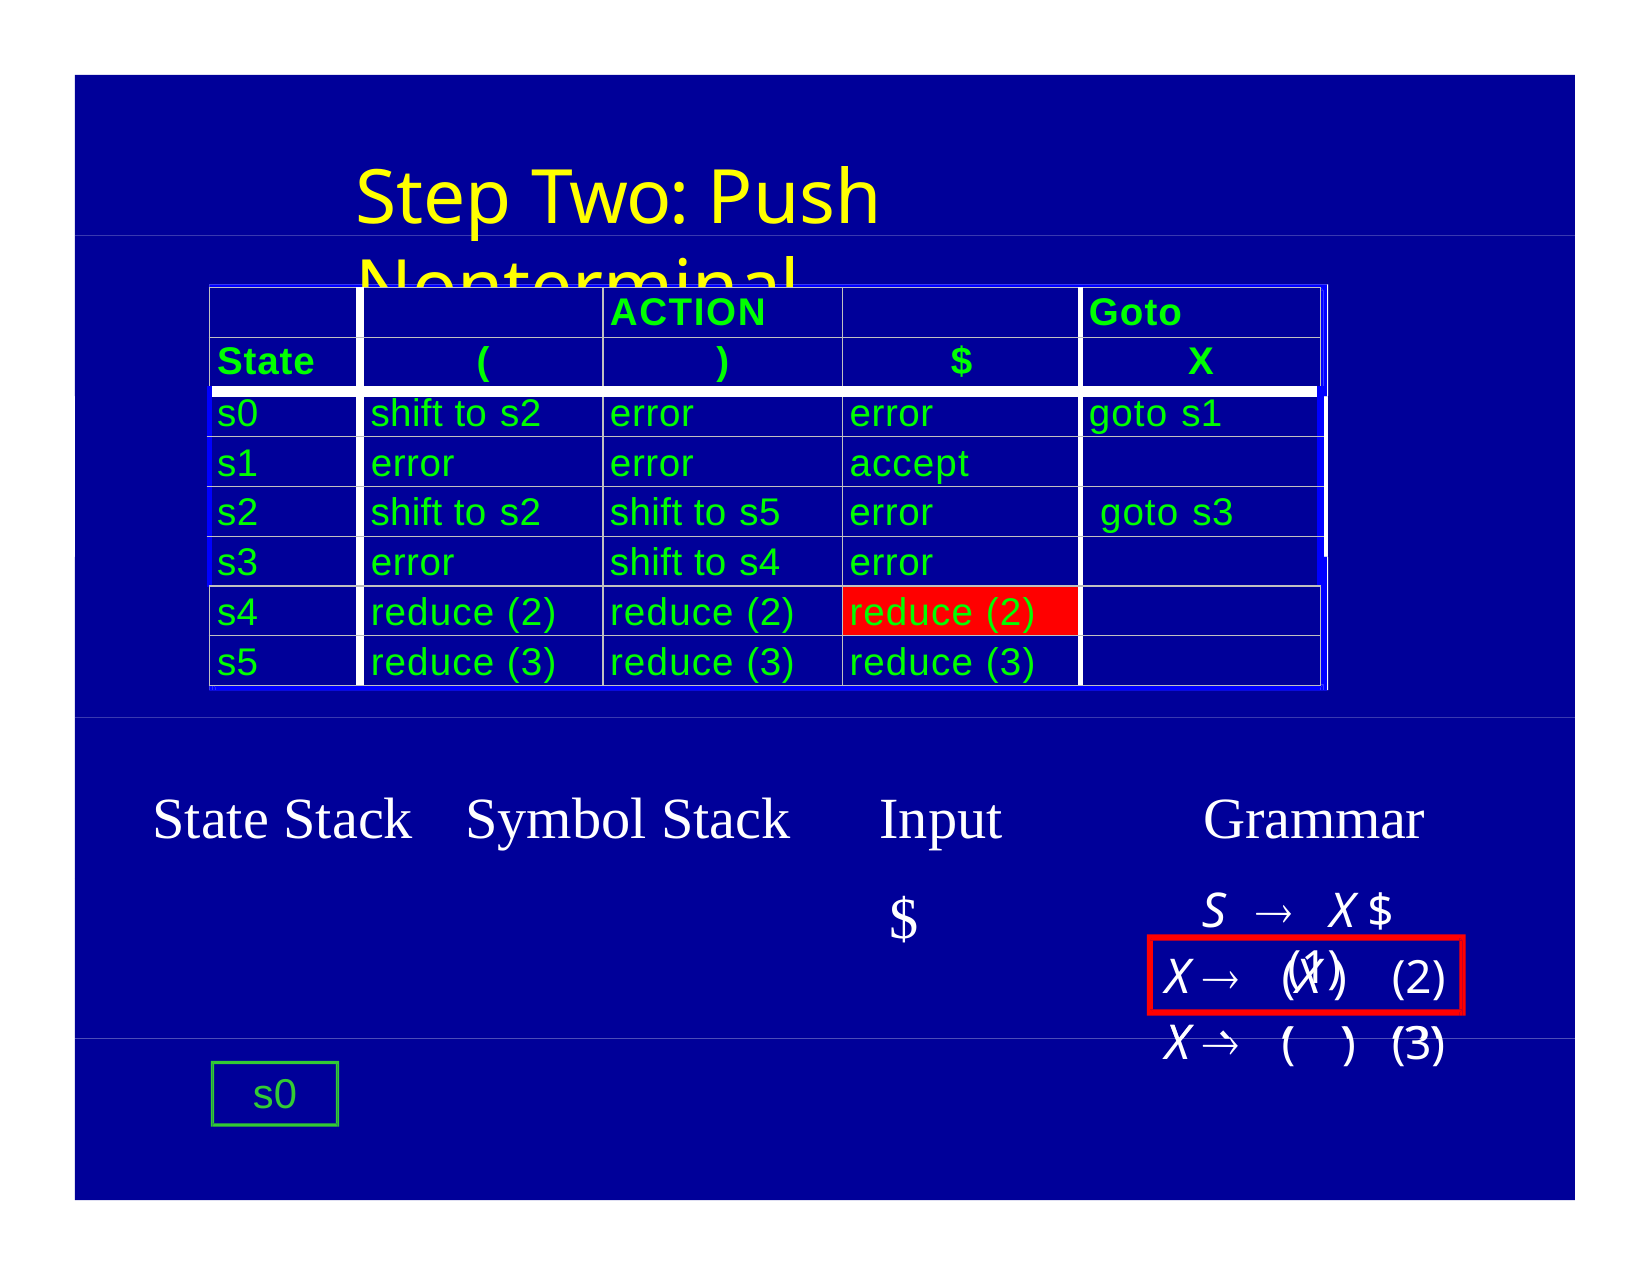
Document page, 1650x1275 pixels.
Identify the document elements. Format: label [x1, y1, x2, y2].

table_cell [1083, 537, 1317, 585]
table_cell [1083, 636, 1320, 685]
table_header [210, 288, 356, 337]
table_cell [1083, 487, 1317, 536]
table_cell [212, 487, 356, 536]
table_header [604, 288, 842, 337]
table_cell [604, 487, 842, 536]
table_cell [843, 537, 1078, 585]
title [353, 146, 1297, 287]
table_cell [843, 587, 1078, 635]
table_cell [364, 437, 602, 486]
table_cell [210, 636, 356, 685]
table_cell [843, 636, 1078, 685]
table_cell [364, 587, 602, 635]
text_box [74, 235, 1575, 1201]
table_cell [210, 587, 356, 635]
table_cell [1083, 338, 1320, 386]
table_cell [604, 636, 842, 685]
table_cell [843, 397, 1078, 436]
table_cell [364, 338, 602, 386]
table_cell [843, 437, 1078, 486]
table_header [364, 288, 602, 337]
table_cell [604, 587, 842, 635]
table_cell [604, 537, 842, 585]
table_cell [364, 537, 602, 585]
table_cell [843, 487, 1078, 536]
table_cell [843, 338, 1078, 386]
table_cell [364, 636, 602, 685]
table_header [1083, 288, 1320, 337]
table_cell [604, 437, 842, 486]
table_cell [1083, 587, 1320, 635]
table_cell [1083, 397, 1317, 436]
table_cell [212, 537, 356, 585]
table_cell [604, 338, 842, 386]
table_header [843, 288, 1078, 337]
table_cell [212, 437, 356, 486]
table_cell [364, 397, 602, 436]
table_cell [364, 487, 602, 536]
table_cell [210, 338, 356, 386]
table_cell [212, 397, 356, 436]
table_cell [1083, 437, 1317, 486]
table_cell [604, 397, 842, 436]
